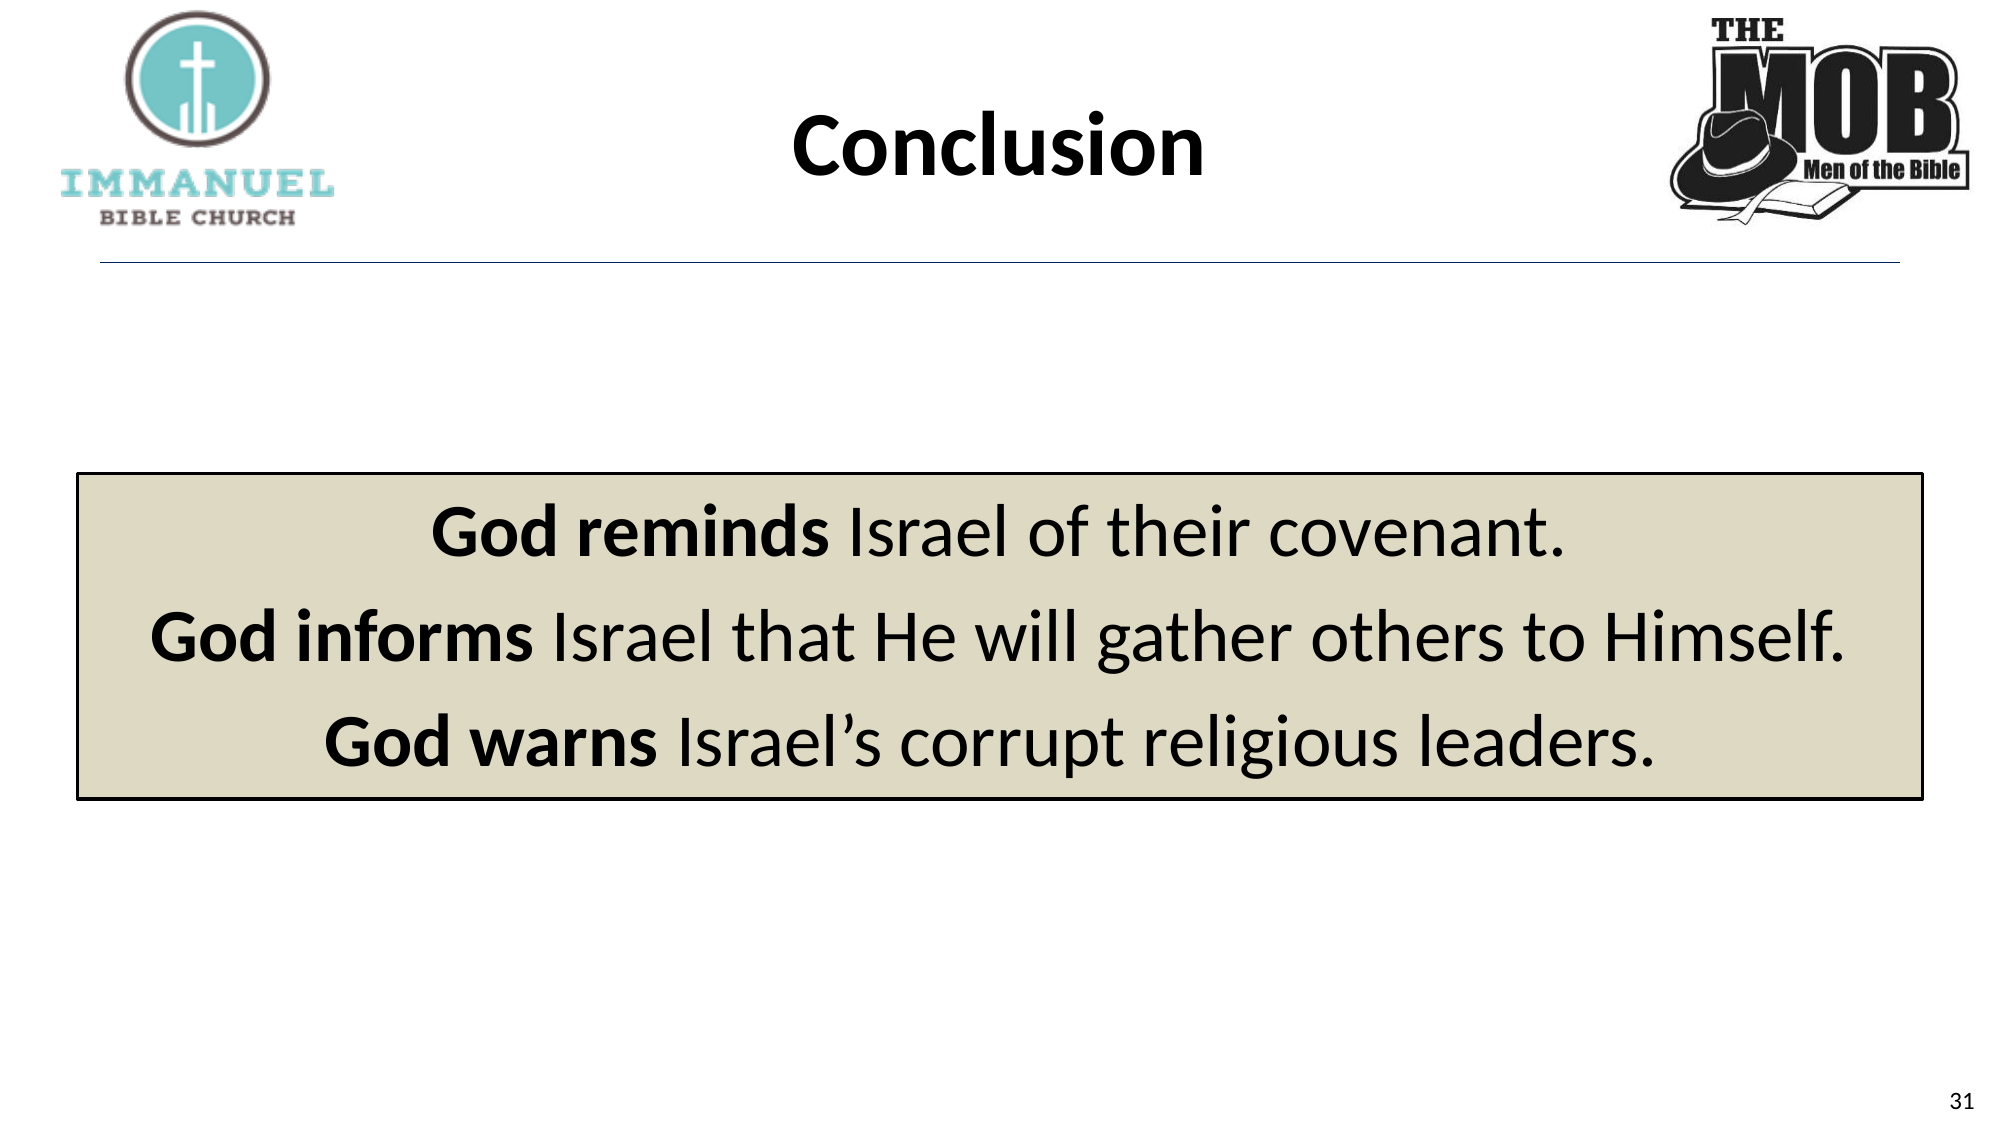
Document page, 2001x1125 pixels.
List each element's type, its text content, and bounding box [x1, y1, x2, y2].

picture [1662, 18, 1975, 228]
list God reminds Israel of their covenant. God informs Israel that He will gather others to Himself. God warns Israel’s corrupt religious leaders. [77, 473, 1923, 799]
picture [58, 0, 338, 250]
title Conclusion [99, 45, 1900, 233]
slide_number 31 [1839, 1069, 1990, 1125]
